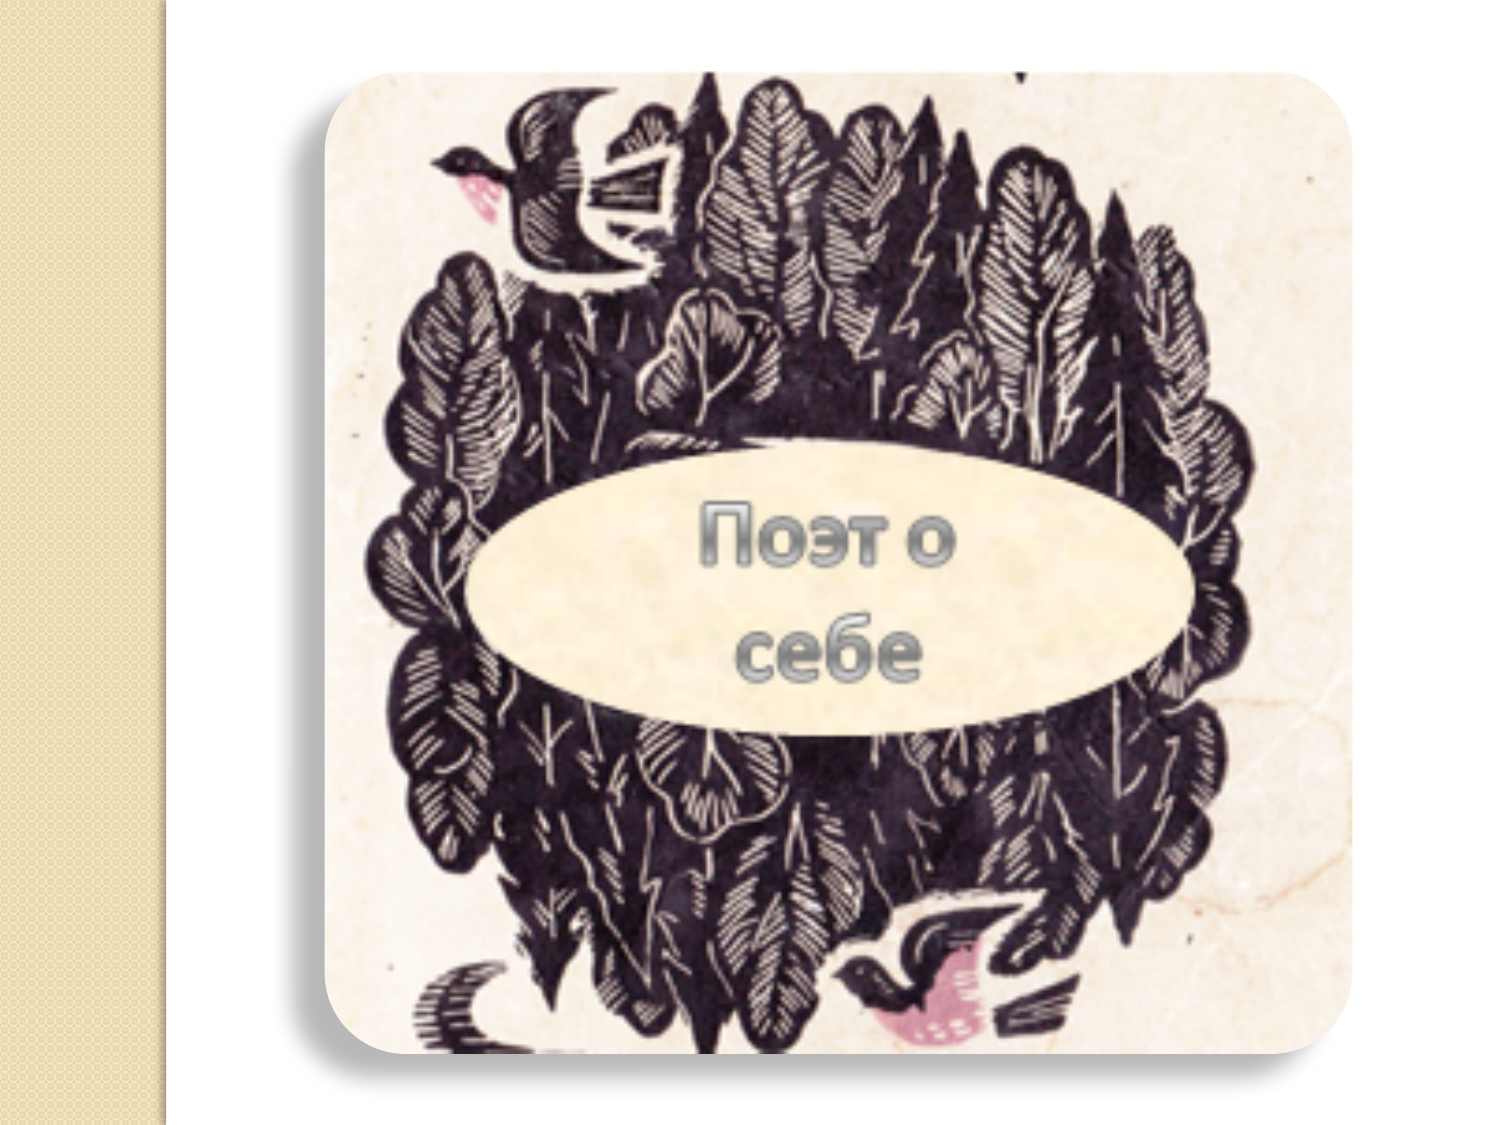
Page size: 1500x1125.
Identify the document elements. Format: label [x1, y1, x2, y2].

picture [324, 70, 1353, 1055]
